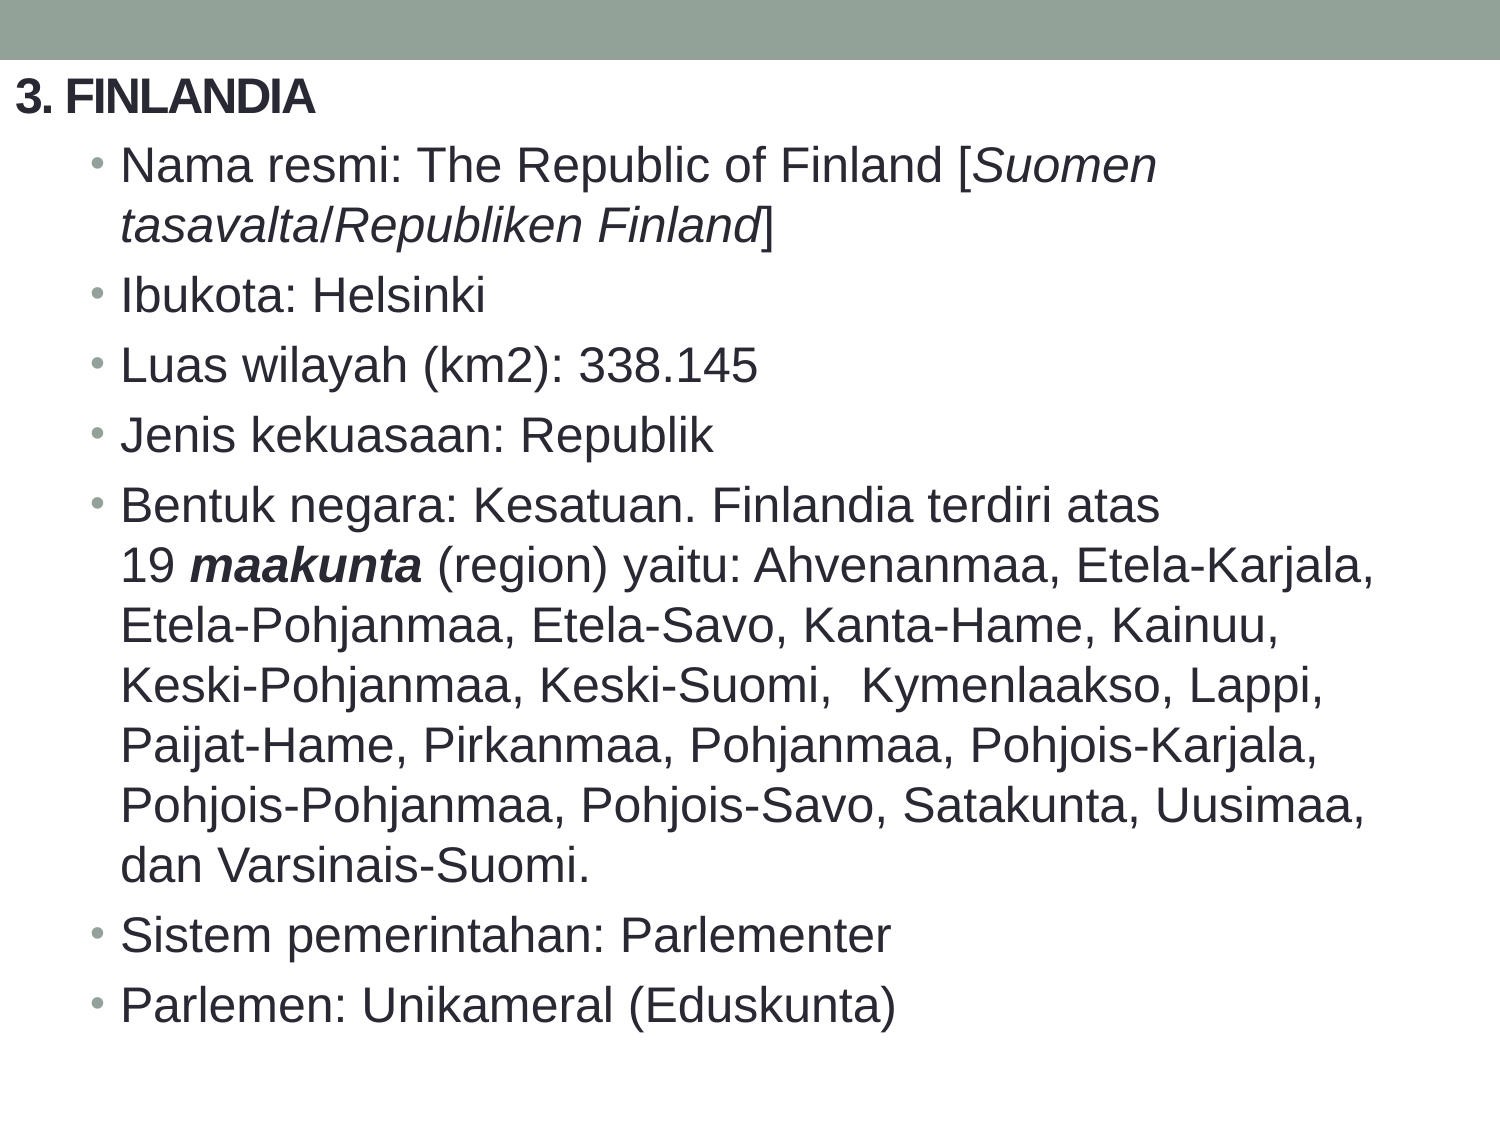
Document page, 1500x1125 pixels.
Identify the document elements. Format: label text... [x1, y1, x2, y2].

title 3. FINLANDIA [0, 12, 1350, 175]
list Nama resmi: The Republic of Finland [Suomen tasavalta/Republiken Finland] Ibukota: Helsinki Luas wilayah (km2): 338.145 Jenis kekuasaan: Republik Bentuk negara: Kesatuan. Finlandia terdiri atas 19 maakunta (region) yaitu: Ahvenanmaa, Etela-Karjala, Etela-Pohjanmaa, Etela-Savo, Kanta-Hame, Kainuu, Keski-Pohjanmaa, Keski-Suomi, Kymenlaakso, Lappi, Paijat-Hame, Pirkanmaa, Pohjanmaa, Pohjois-Karjala, Pohjois-Pohjanmaa, Pohjois-Savo, Satakunta, Uusimaa, dan Varsinais-Suomi. Sistem pemerintahan: Parlementer Parlemen: Unikameral (Eduskunta) [75, 125, 1425, 1063]
